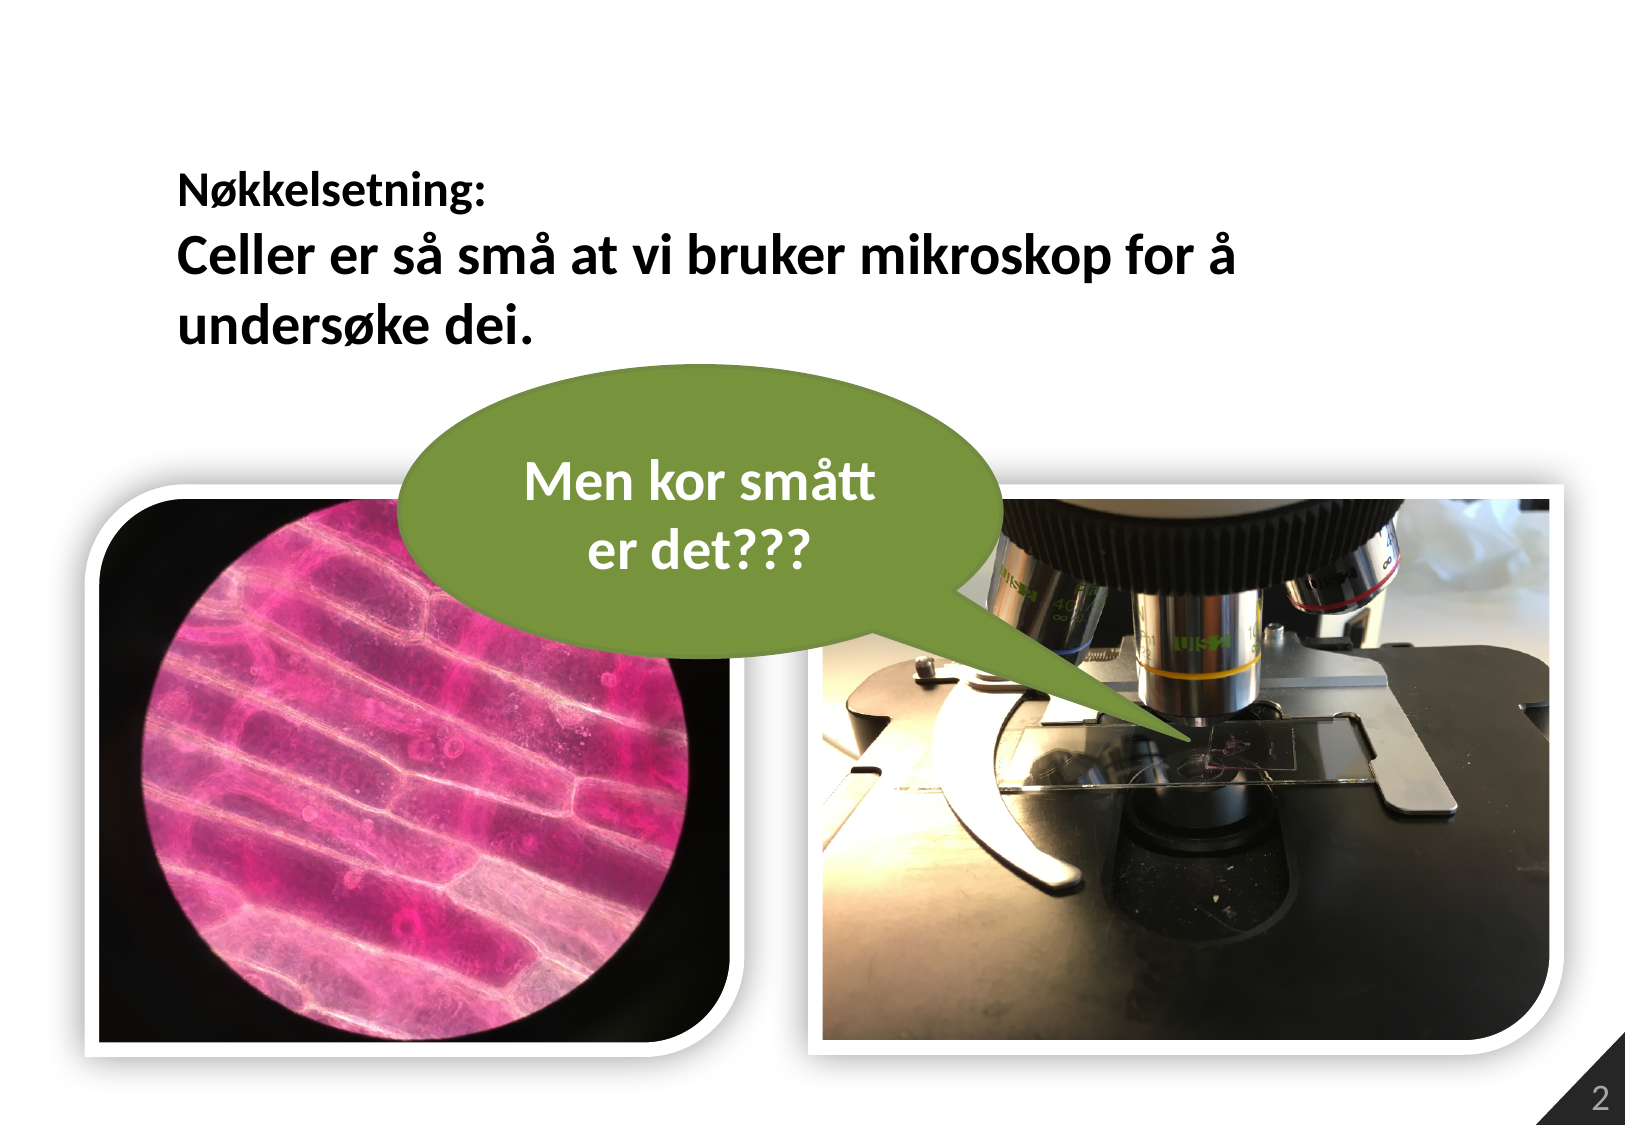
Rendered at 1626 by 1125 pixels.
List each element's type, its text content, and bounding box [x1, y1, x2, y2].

picture [815, 491, 1557, 1048]
text_box Men kor smått er det??? [400, 364, 1001, 658]
text_box Nøkkelsetning: Celler er så små at vi bruker mikroskop for å undersøke dei. [162, 148, 1309, 364]
picture [91, 491, 738, 1050]
